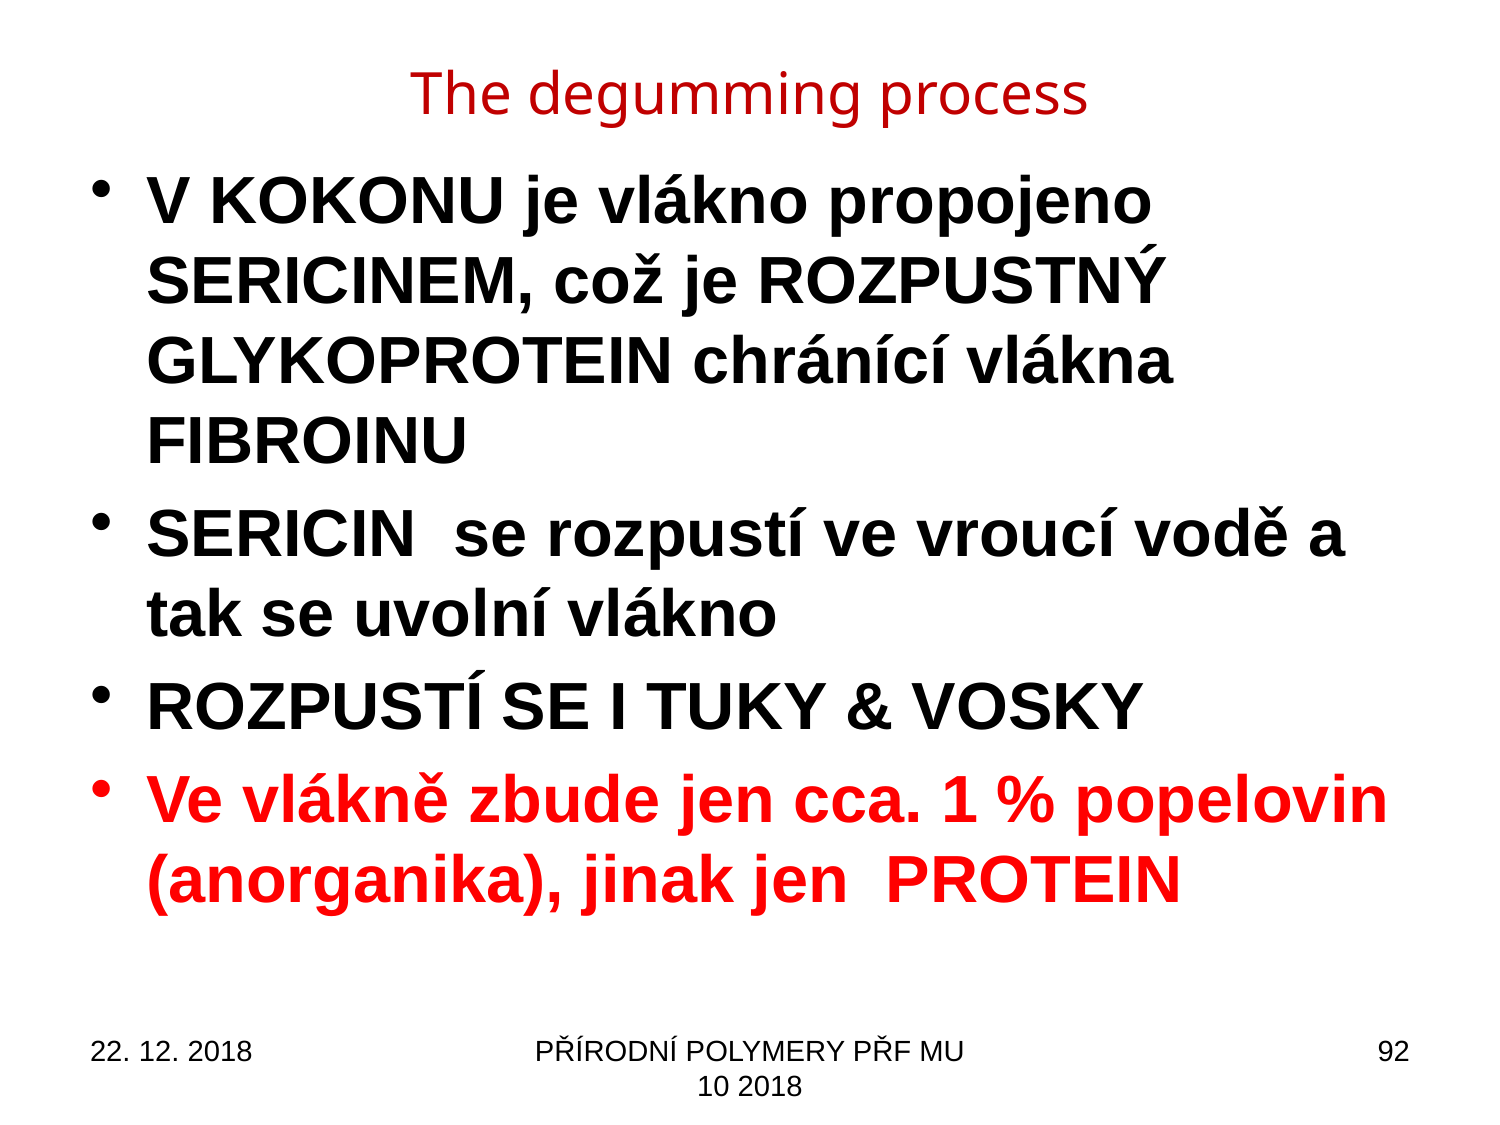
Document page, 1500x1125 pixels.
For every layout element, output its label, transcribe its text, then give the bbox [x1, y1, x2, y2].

footer PŘÍRODNÍ POLYMERY PŘF MU 10 2018 [512, 1024, 988, 1103]
title The degumming process [74, 44, 1426, 138]
slide_number 22. 12. 2018 [74, 1024, 426, 1103]
list V KOKONU je vlákno propojeno SERICINEM, což je ROZPUSTNÝ GLYKOPROTEIN chránící vlákna FIBROINU SERICIN se rozpustí ve vroucí vodě a tak se uvolní vlákno ROZPUSTÍ SE I TUKY & VOSKY Ve vlákně zbude jen cca. 1 % popelovin (anorganika), jinak jen PROTEIN [74, 148, 1426, 1006]
slide_number 92 [1074, 1024, 1426, 1103]
